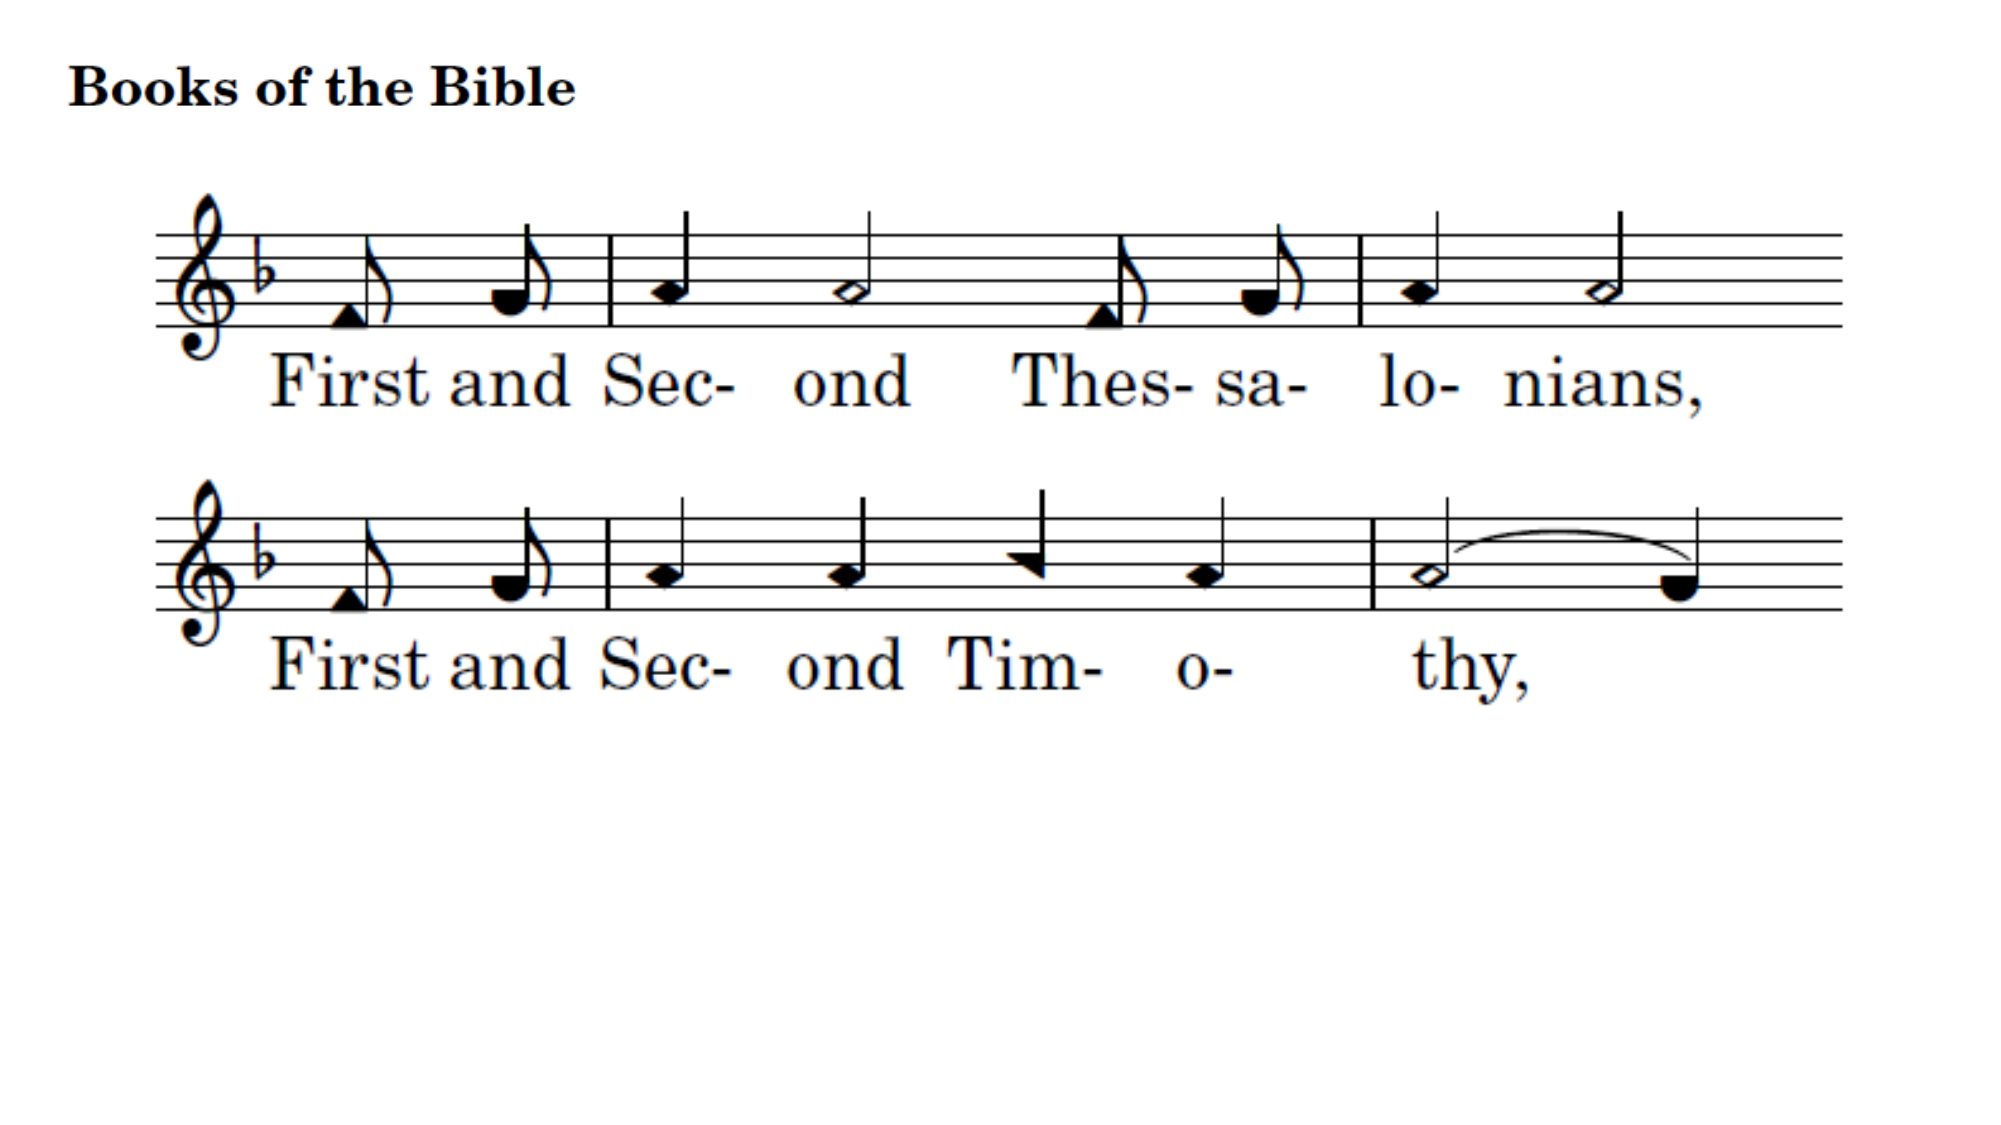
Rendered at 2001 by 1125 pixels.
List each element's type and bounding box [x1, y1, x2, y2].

picture [134, 174, 1866, 713]
picture [52, 49, 599, 126]
